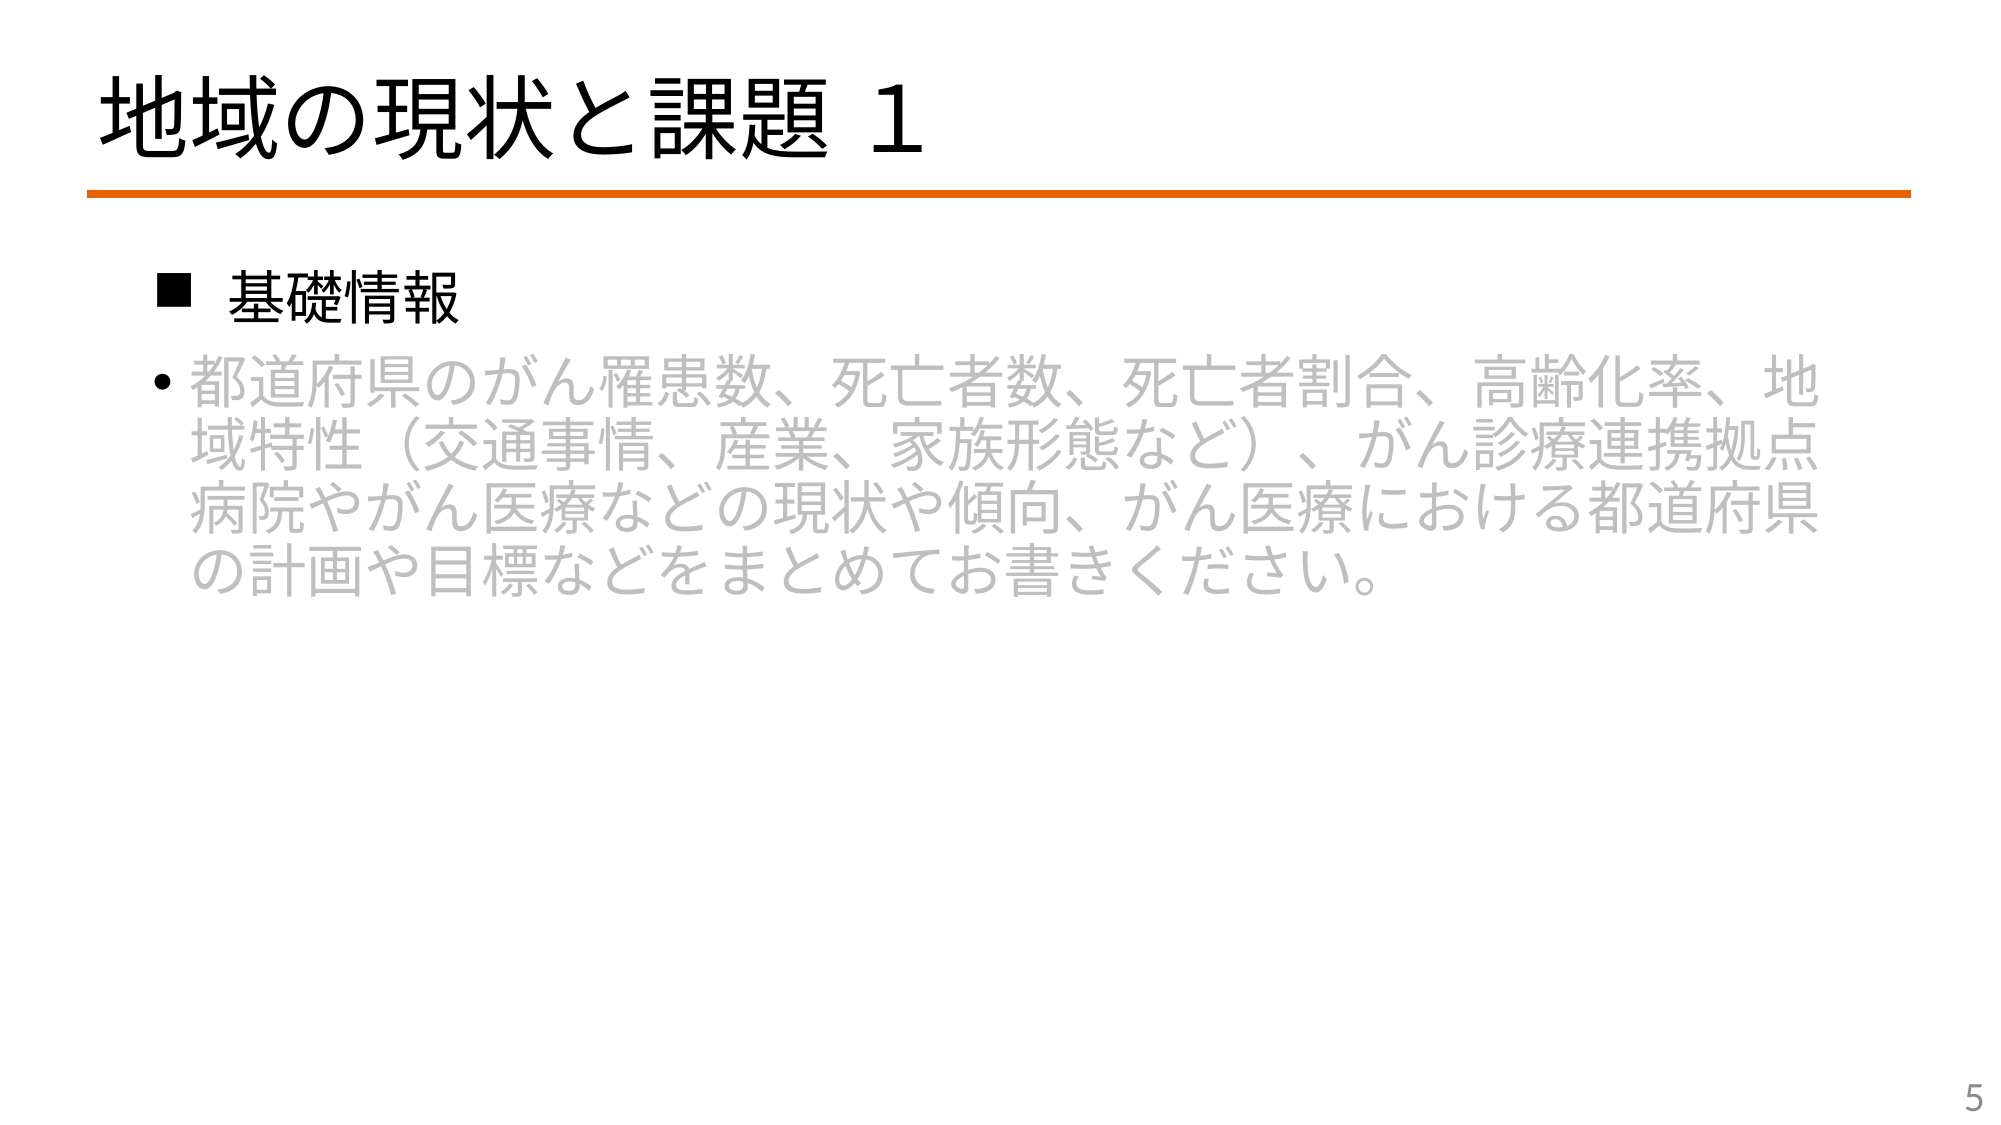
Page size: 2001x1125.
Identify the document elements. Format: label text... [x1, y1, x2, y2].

slide_number 5 [1550, 1065, 2000, 1125]
list 基礎情報 都道府県のがん罹患数、死亡者数、死亡者割合、高齢化率、地域特性（交通事情、産業、家族形態など）、がん診療連携拠点病院やがん医療などの現状や傾向、がん医療における都道府県の計画や目標などをまとめてお書きください。 [137, 261, 1863, 976]
title 地域の現状と課題 １ [82, 44, 1498, 202]
